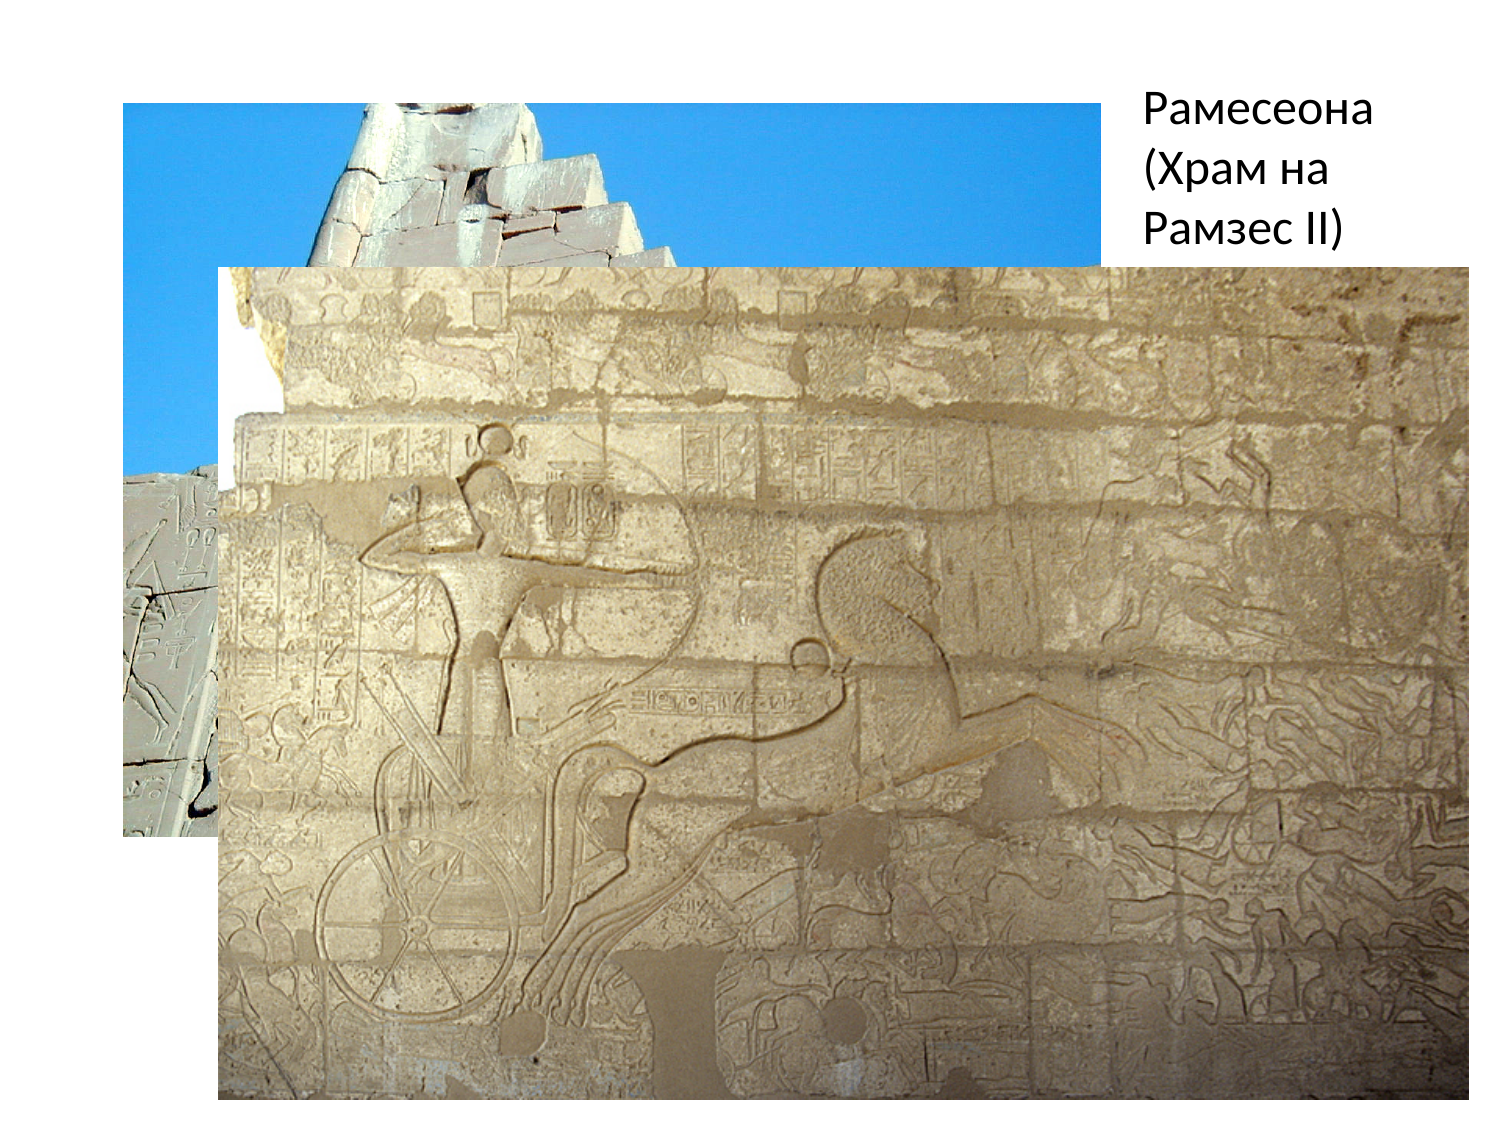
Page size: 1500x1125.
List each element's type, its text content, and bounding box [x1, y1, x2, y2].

picture [123, 103, 1469, 1101]
text_box Рамесеона (Храм на Рамзес ІІ) [1128, 67, 1445, 262]
